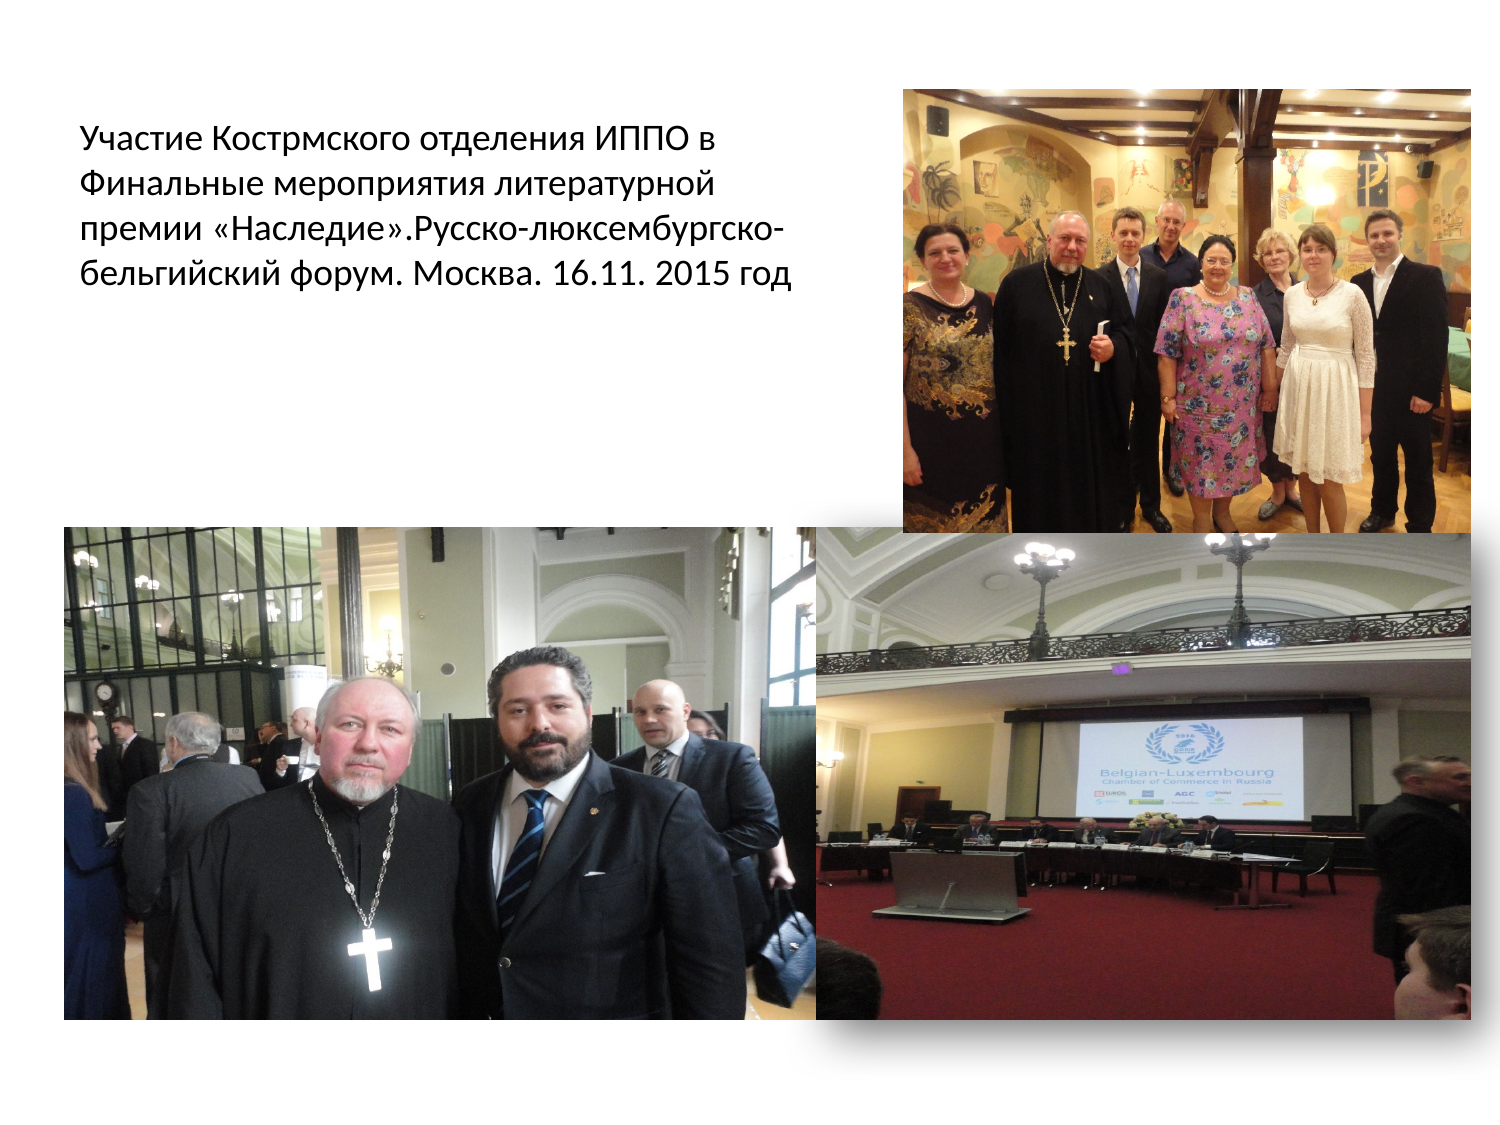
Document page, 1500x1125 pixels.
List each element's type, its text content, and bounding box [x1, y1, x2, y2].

picture [64, 89, 1471, 1020]
text_box Участие Кострмского отделения ИППО в Финальные мероприятия литературной премии «Наследие».Русско-люксембургско-бельгийский форум. Москва. 16.11. 2015 год [64, 105, 816, 301]
